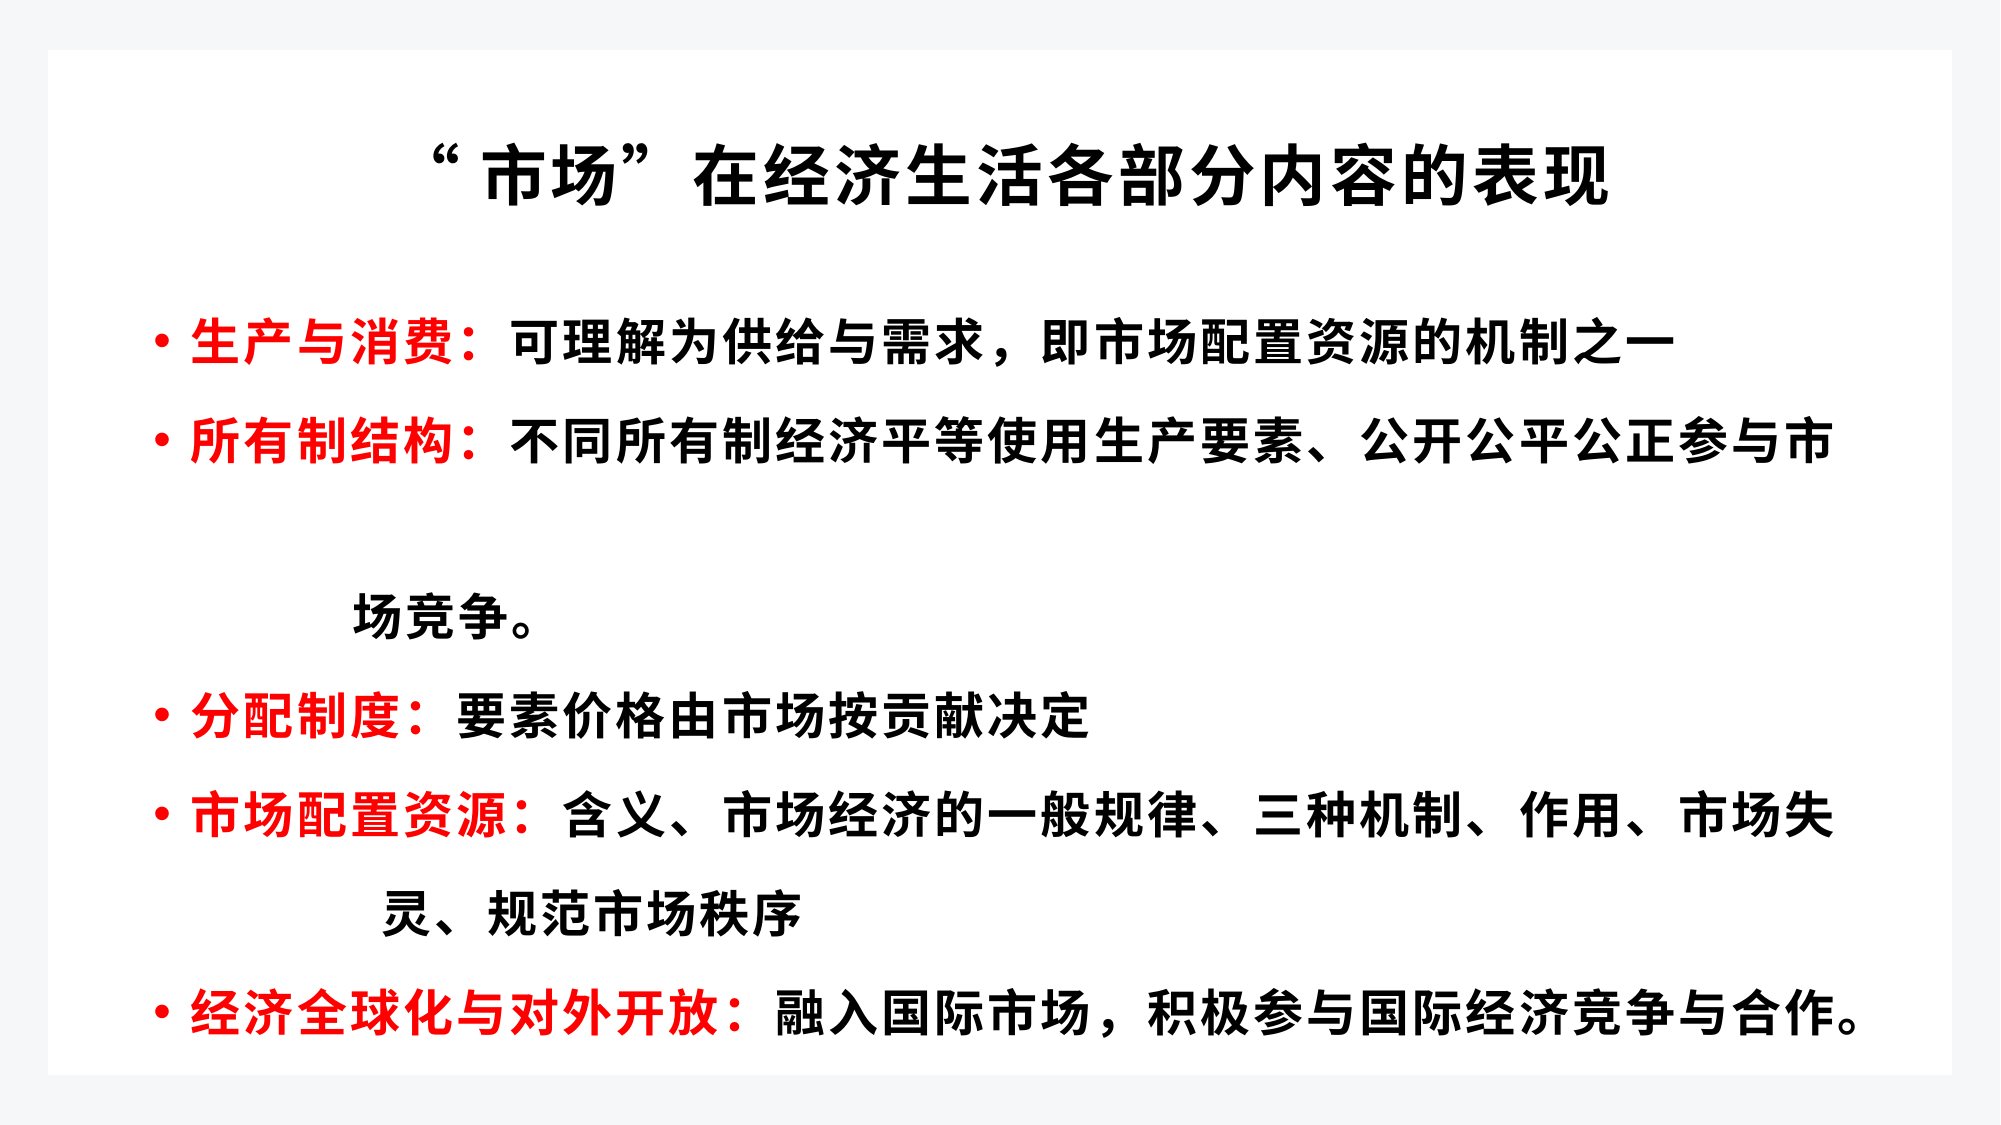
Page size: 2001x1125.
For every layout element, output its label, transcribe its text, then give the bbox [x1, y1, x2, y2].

list 生产与消费：可理解为供给与需求，即市场配置资源的机制之一 所有制结构：不同所有制经济平等使用生产要素、公开公平公正参与市 场竞争。 分配制度：要素价格由市场按贡献决定 市场配置资源：含义、市场经济的一般规律、三种机制、作用、市场失 灵、规范市场秩序 经济全球化与对外开放：融入国际市场，积极参与国际经济竞争与合作。 [136, 292, 1864, 992]
title “市场”在经济生活各部分内容的表现 [210, 114, 1790, 234]
